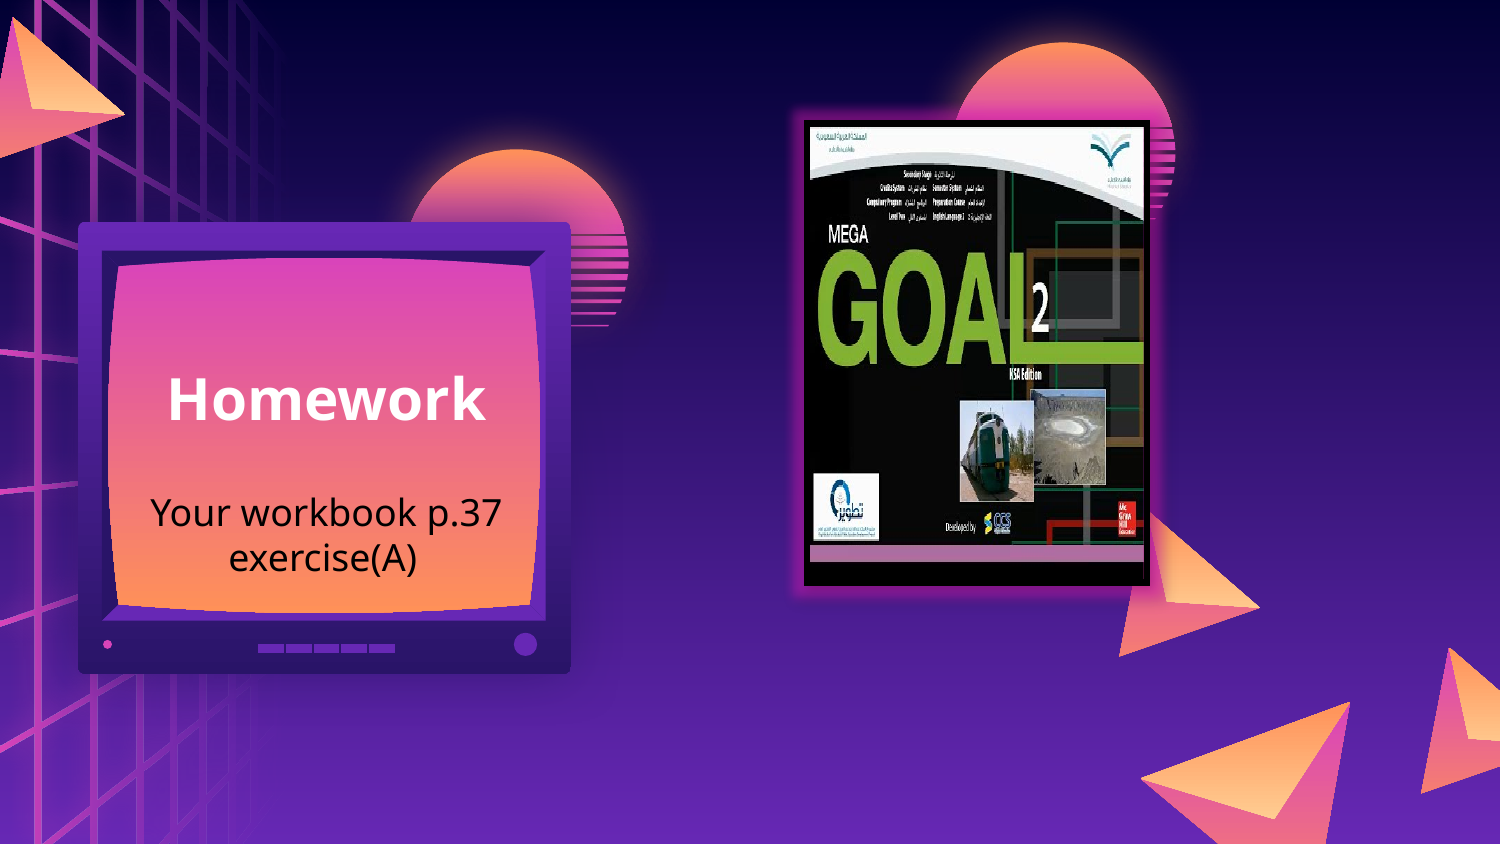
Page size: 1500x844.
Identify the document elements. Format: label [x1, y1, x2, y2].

picture [809, 126, 1144, 580]
text_box [0, 49, 102, 179]
text_box [1086, 543, 1236, 673]
text_box [404, 149, 629, 327]
text_box [77, 221, 572, 674]
text_box [950, 42, 1176, 220]
text_box [1388, 680, 1500, 810]
text_box [1166, 734, 1391, 844]
